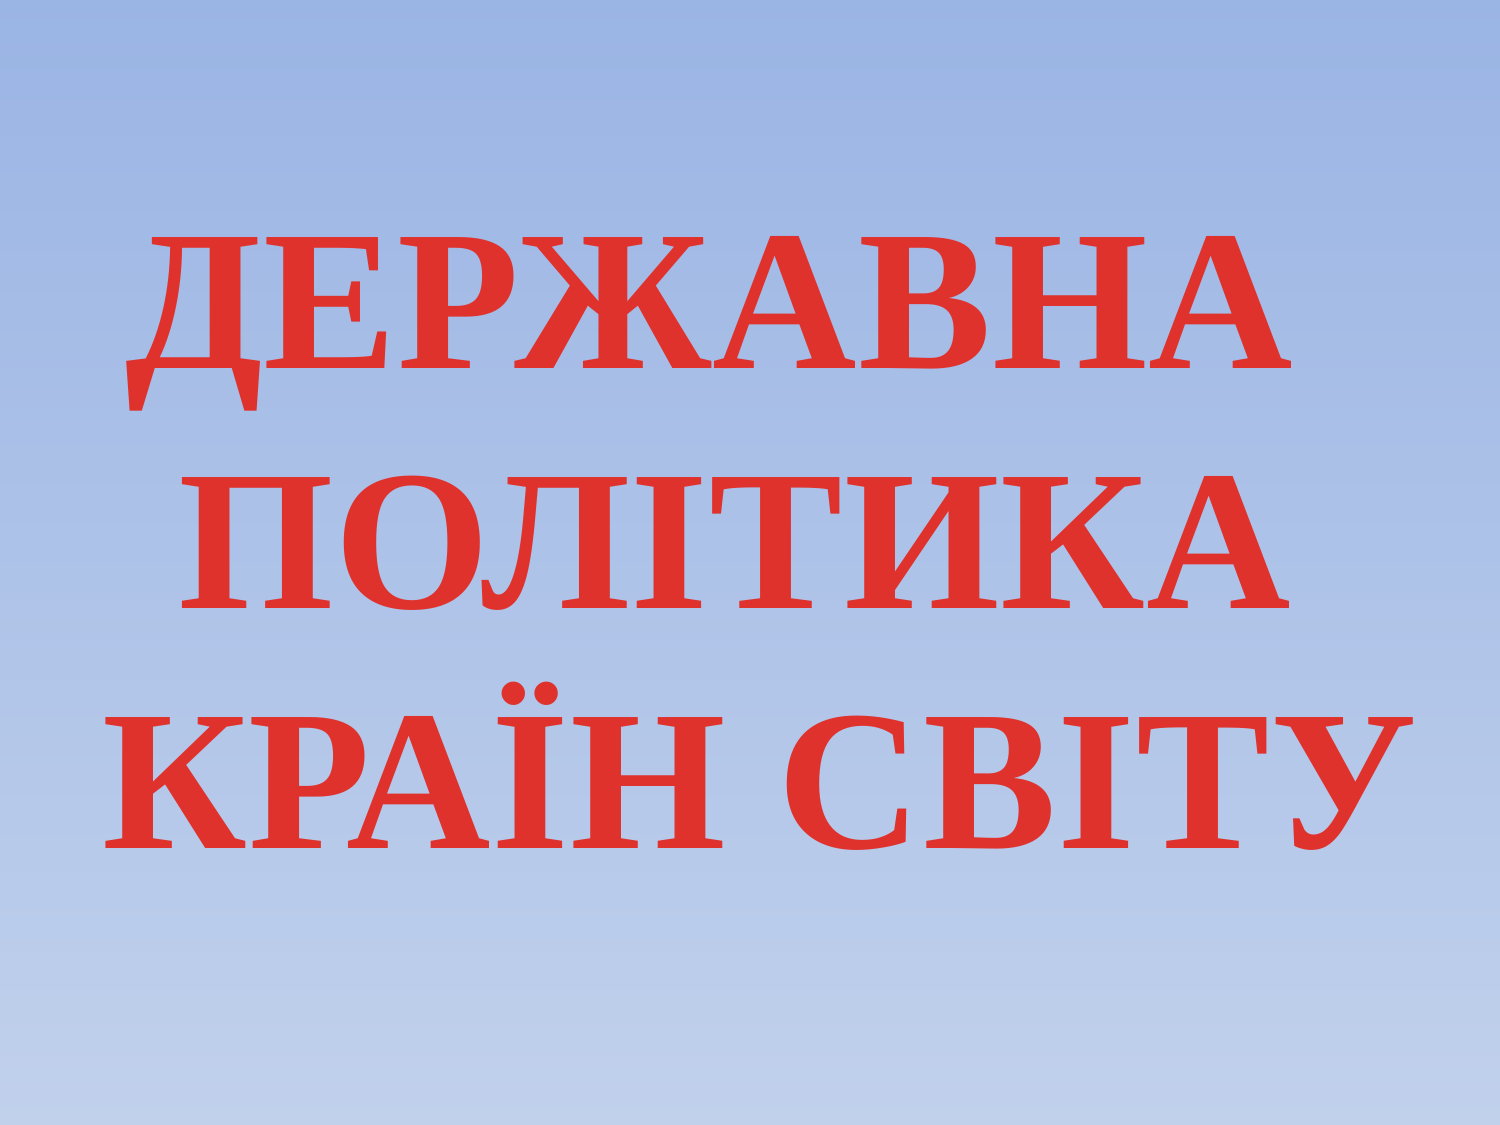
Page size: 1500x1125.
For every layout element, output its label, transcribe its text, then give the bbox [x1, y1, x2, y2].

text_box ДЕРЖАВНА ПОЛІТИКА КРАЇН СВІТУ [36, 160, 1434, 896]
